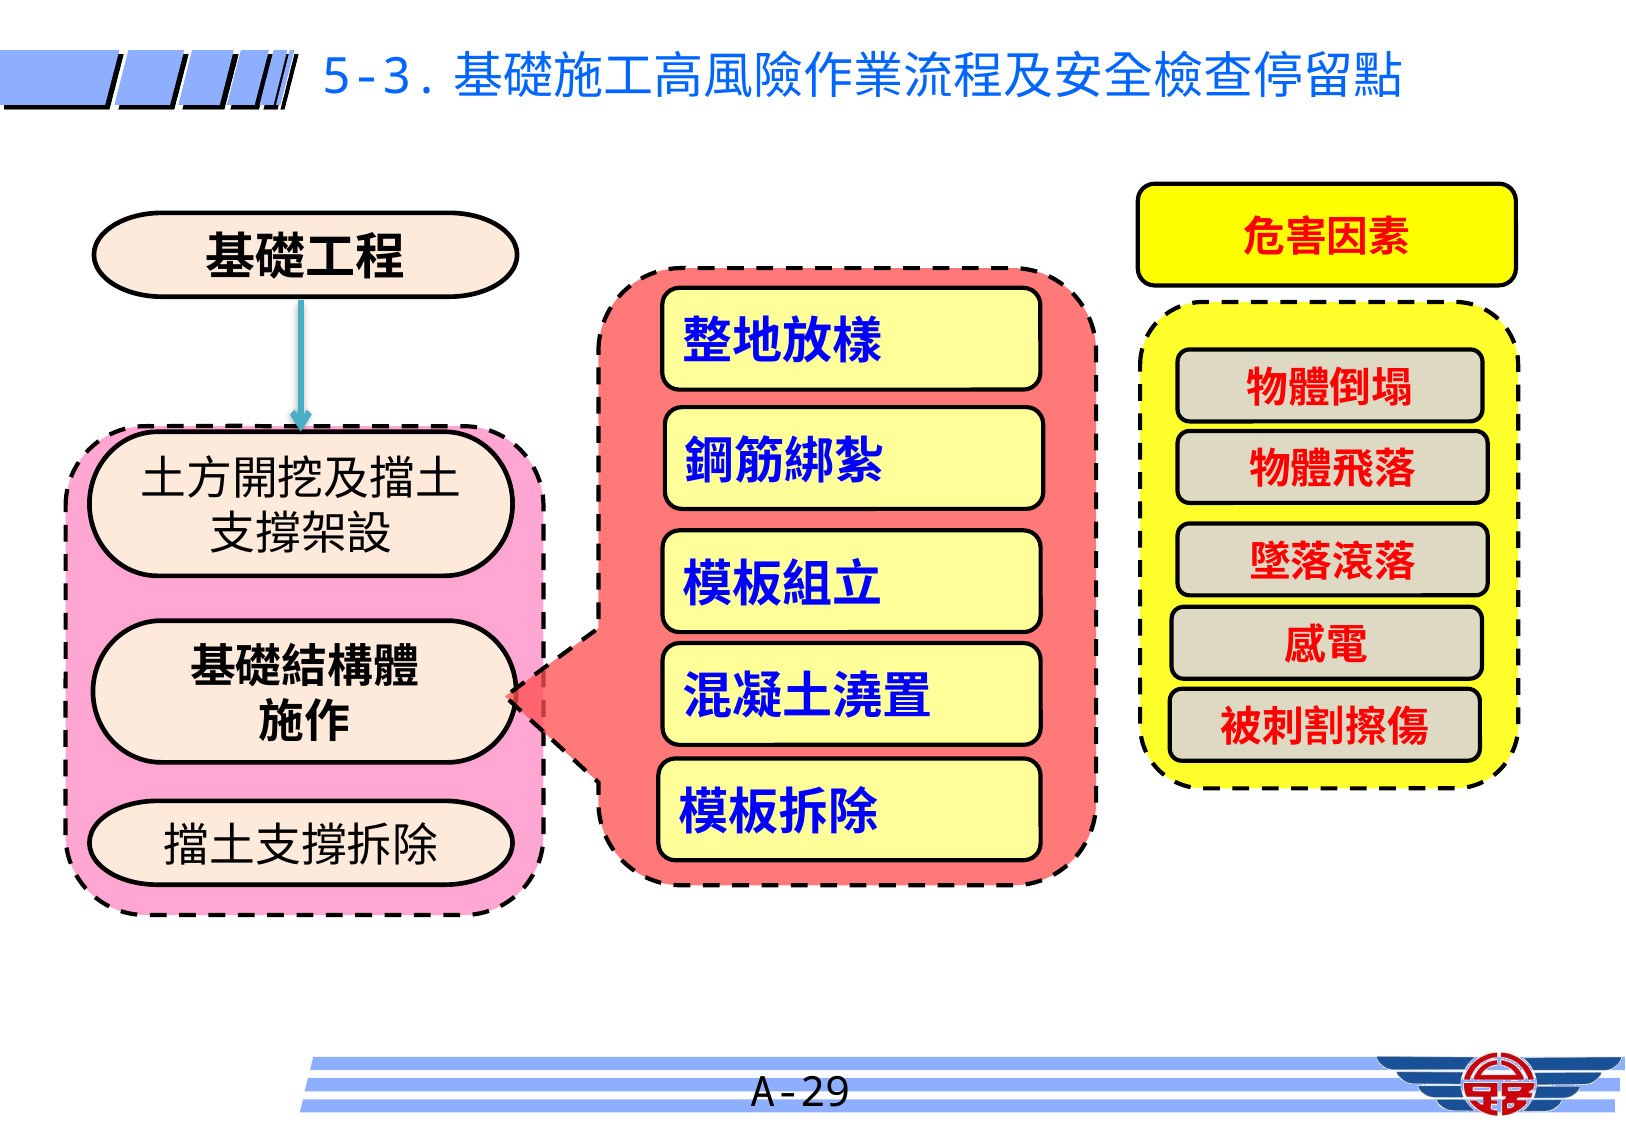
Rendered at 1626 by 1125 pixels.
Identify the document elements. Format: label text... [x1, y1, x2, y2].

text_box 模板組立 [662, 530, 1041, 633]
text_box 5-3.基礎施工高風險作業流程及安全檢查停留點 [306, 48, 1431, 112]
text_box 基礎工程 [93, 212, 518, 297]
text_box 墜落滾落 [1177, 523, 1488, 596]
text_box 物體飛落 [1177, 430, 1488, 503]
text_box 鋼筋綁紮 [664, 407, 1044, 509]
text_box 模板拆除 [658, 758, 1041, 861]
text_box 物體倒塌 [1177, 349, 1483, 422]
text_box 危害因素 [1137, 183, 1516, 286]
text_box [1140, 301, 1519, 789]
text_box 被刺割擦傷 [1169, 688, 1480, 761]
text_box 感電 [1171, 606, 1482, 679]
text_box 整地放樣 [662, 287, 1041, 390]
text_box [548, 268, 1097, 886]
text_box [65, 425, 544, 916]
text_box 混凝土澆置 [662, 643, 1041, 745]
picture [1377, 1051, 1625, 1125]
